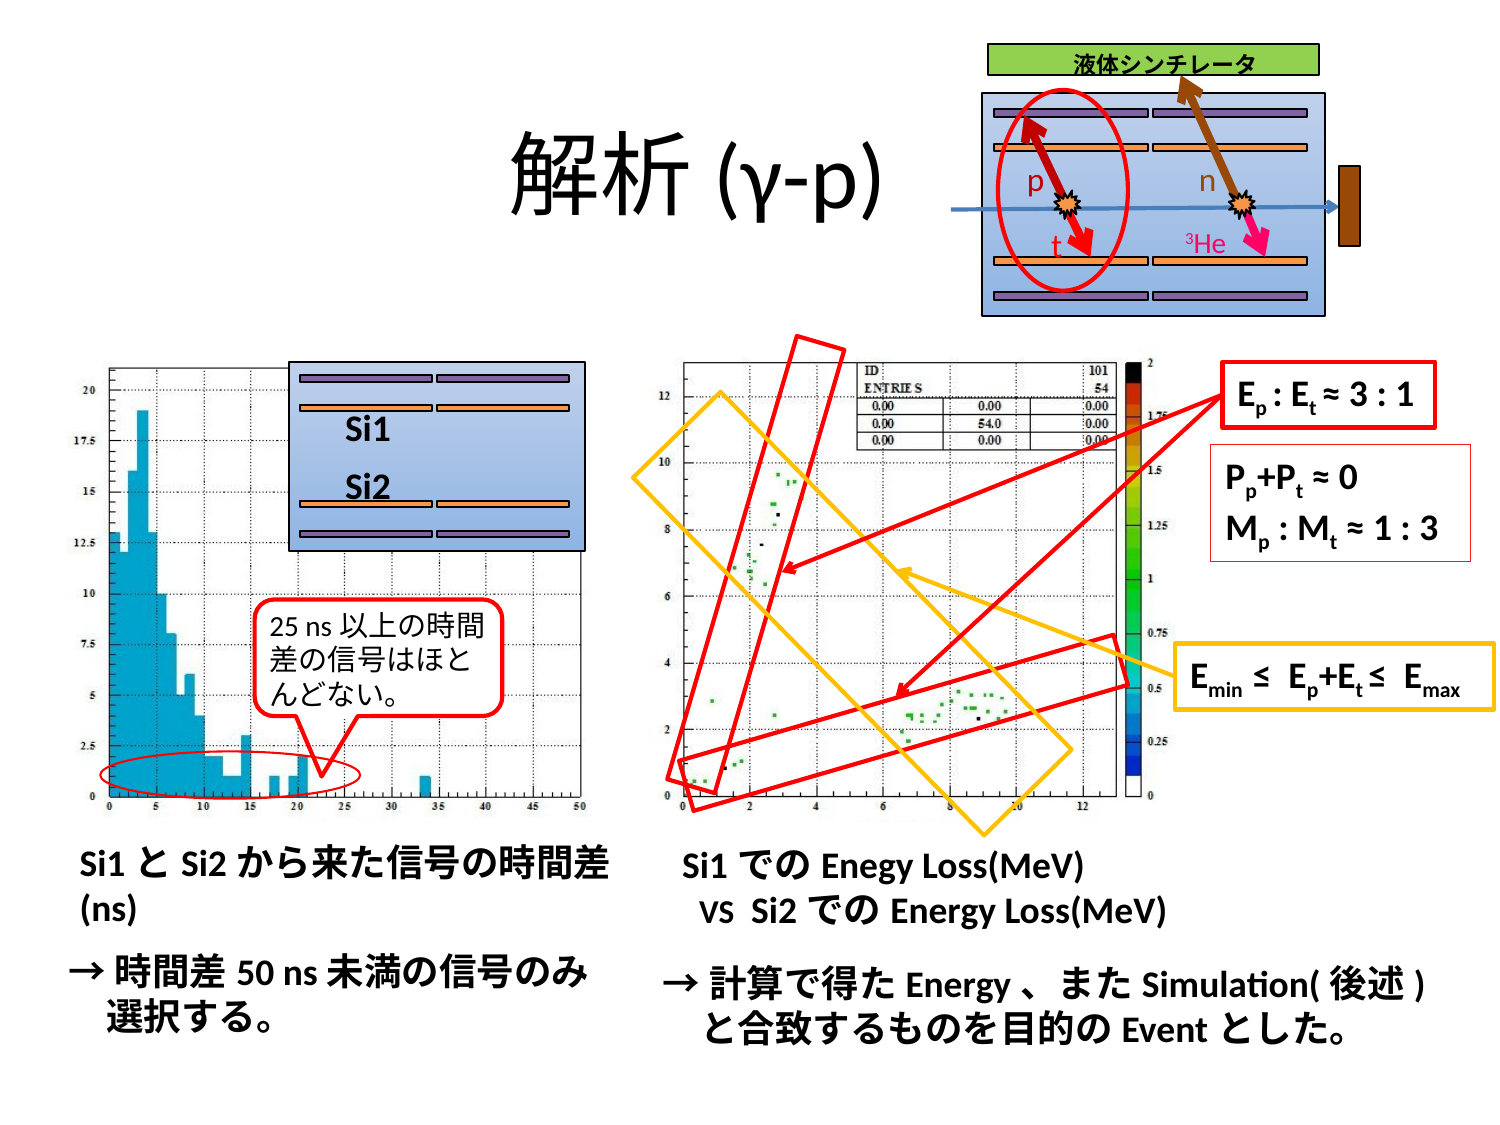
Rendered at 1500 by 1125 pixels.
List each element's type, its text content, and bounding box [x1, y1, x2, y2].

text_box [791, 333, 843, 347]
text_box Si1でのEnegy Loss(MeV) VS Si2でのEnergy Loss(MeV) [667, 834, 1184, 939]
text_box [779, 391, 894, 572]
text_box Ep : Et ≈ 3 : 1 [1222, 361, 1435, 428]
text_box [289, 361, 585, 551]
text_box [64, 361, 644, 1047]
text_box Pp+Pt ≈ 0 Mp : Mt ≈ 1 : 3 [1228, 444, 1471, 562]
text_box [950, 42, 1361, 317]
text_box Emin ≤ Ep+Et ≤ Emax [1187, 643, 1495, 710]
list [648, 348, 1183, 822]
text_box [975, 830, 993, 838]
text_box →計算で得たEnergy、またSimulation(後述) と合致するものを目的のEventとした。 [648, 952, 1441, 1057]
title 解析(γ-p) [194, 78, 945, 266]
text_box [895, 391, 1223, 699]
